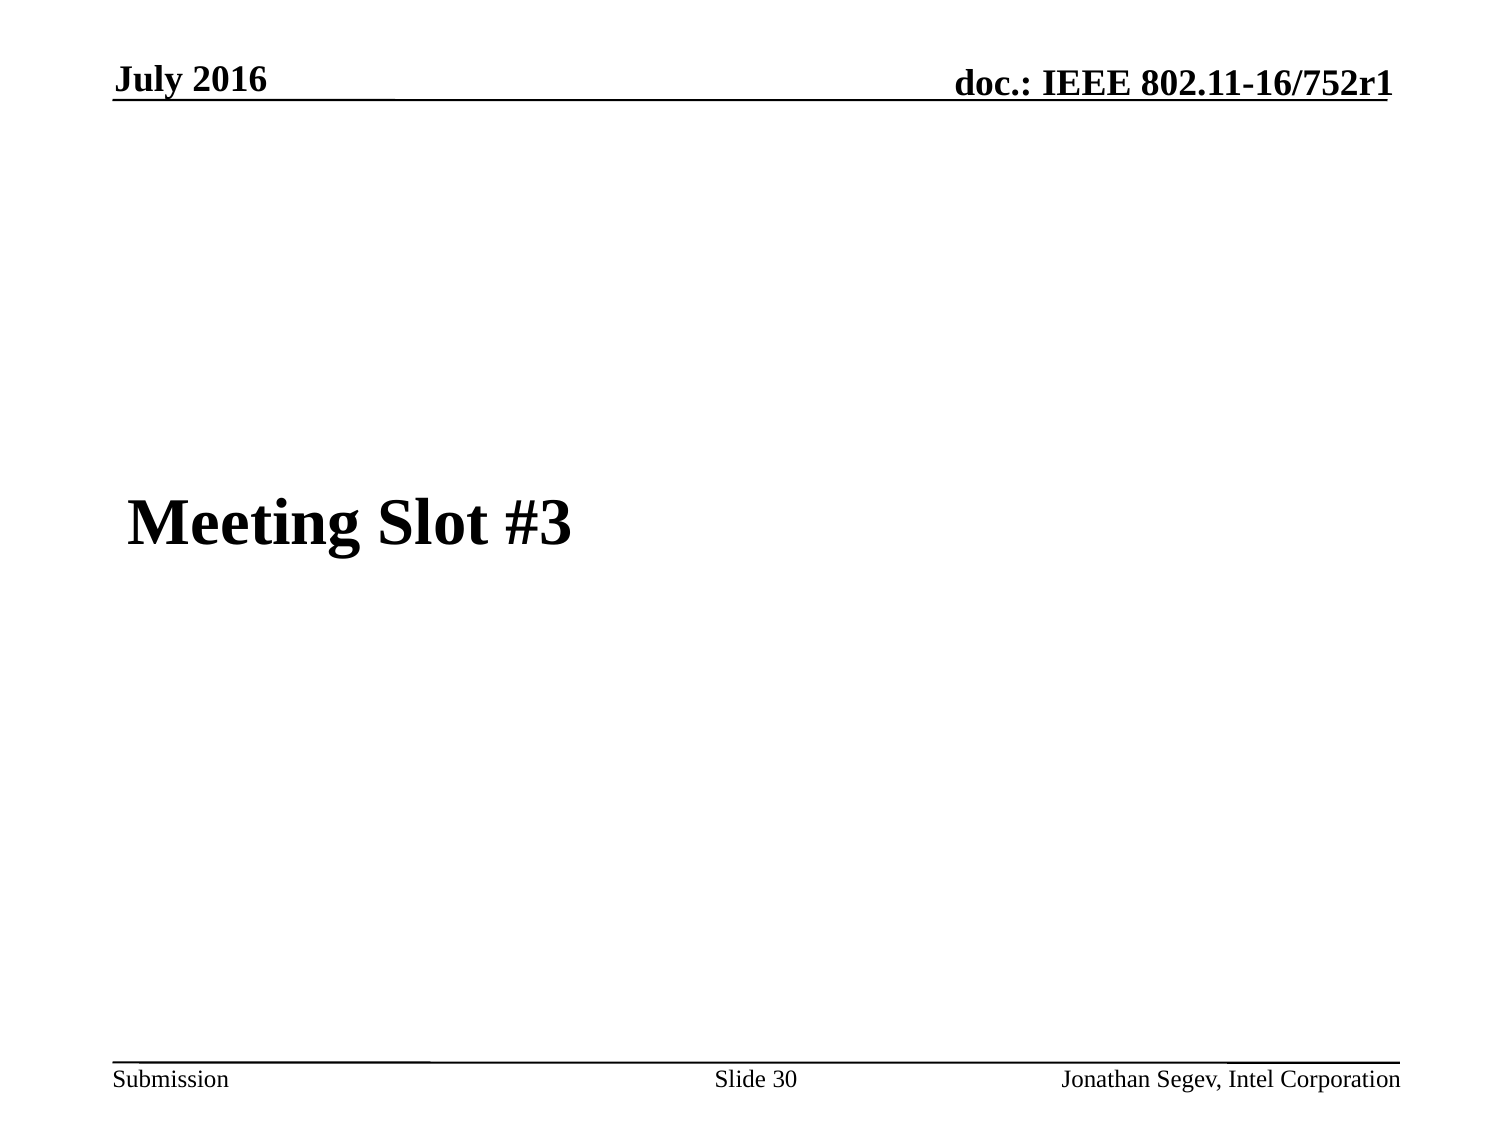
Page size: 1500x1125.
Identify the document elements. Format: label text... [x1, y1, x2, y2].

list Meeting Slot #3 [112, 324, 1388, 1000]
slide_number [114, 54, 423, 100]
footer Jonathan Segev, Intel Corporation [878, 1061, 1402, 1093]
slide_number Slide 30 [712, 1061, 800, 1123]
